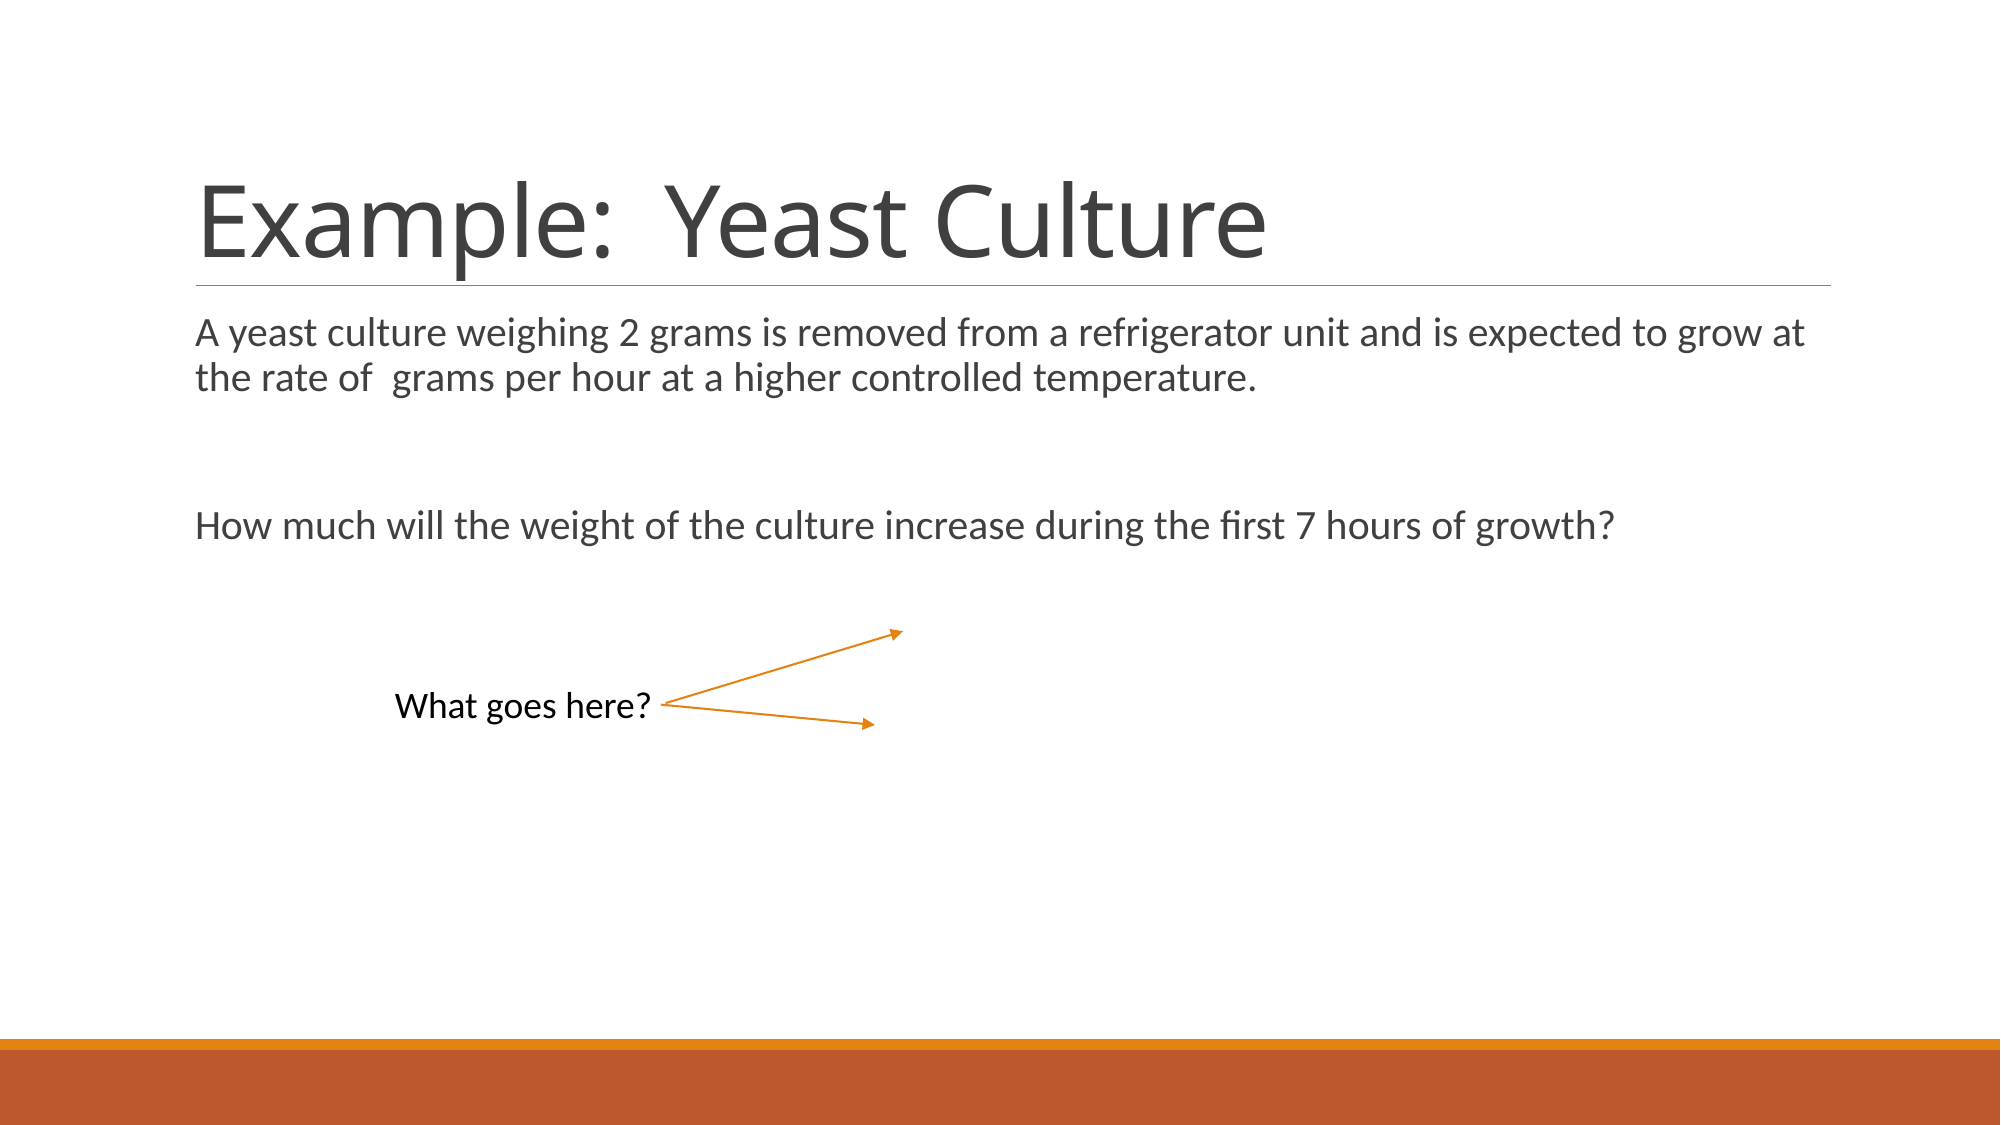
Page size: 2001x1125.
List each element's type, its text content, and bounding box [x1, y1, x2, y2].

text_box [665, 630, 904, 704]
text_box What goes here? [379, 673, 704, 734]
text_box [660, 704, 876, 726]
title Example: Yeast Culture [180, 47, 1830, 285]
